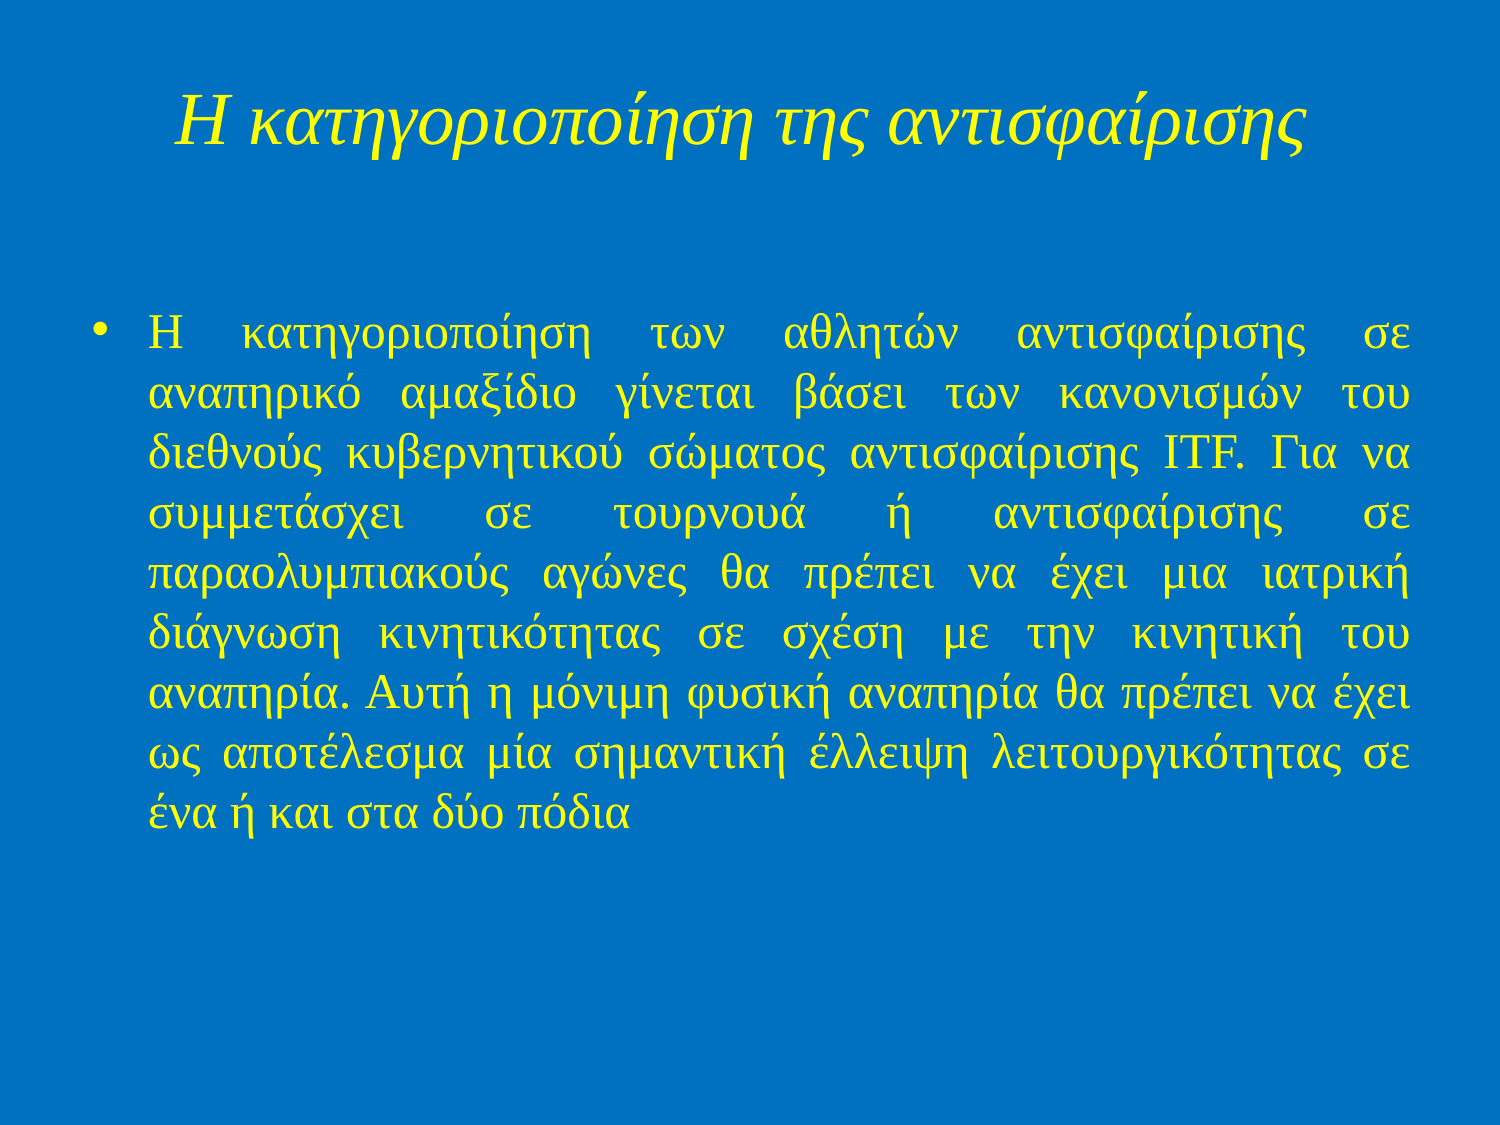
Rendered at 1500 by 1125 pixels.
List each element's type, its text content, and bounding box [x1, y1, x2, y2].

list Η κατηγοριοποίηση των αθλητών αντισφαίρισης σε αναπηρικό αμαξίδιο γίνεται βάσει των κανονισμών του διεθνούς κυβερνητικού σώματος αντισφαίρισης ITF. Για να συμμετάσχει σε τουρνουά ή αντισφαίρισης σε παραολυμπιακούς αγώνες θα πρέπει να έχει μια ιατρική διάγνωση κινητικότητας σε σχέση με την κινητική του αναπηρία. Αυτή η μόνιμη φυσική αναπηρία θα πρέπει να έχει ως αποτέλεσμα μία σημαντική έλλειψη λειτουργικότητας σε ένα ή και στα δύο πόδια [76, 290, 1427, 1034]
title Η κατηγοριοποίηση της αντισφαίρισης [76, 66, 1427, 254]
